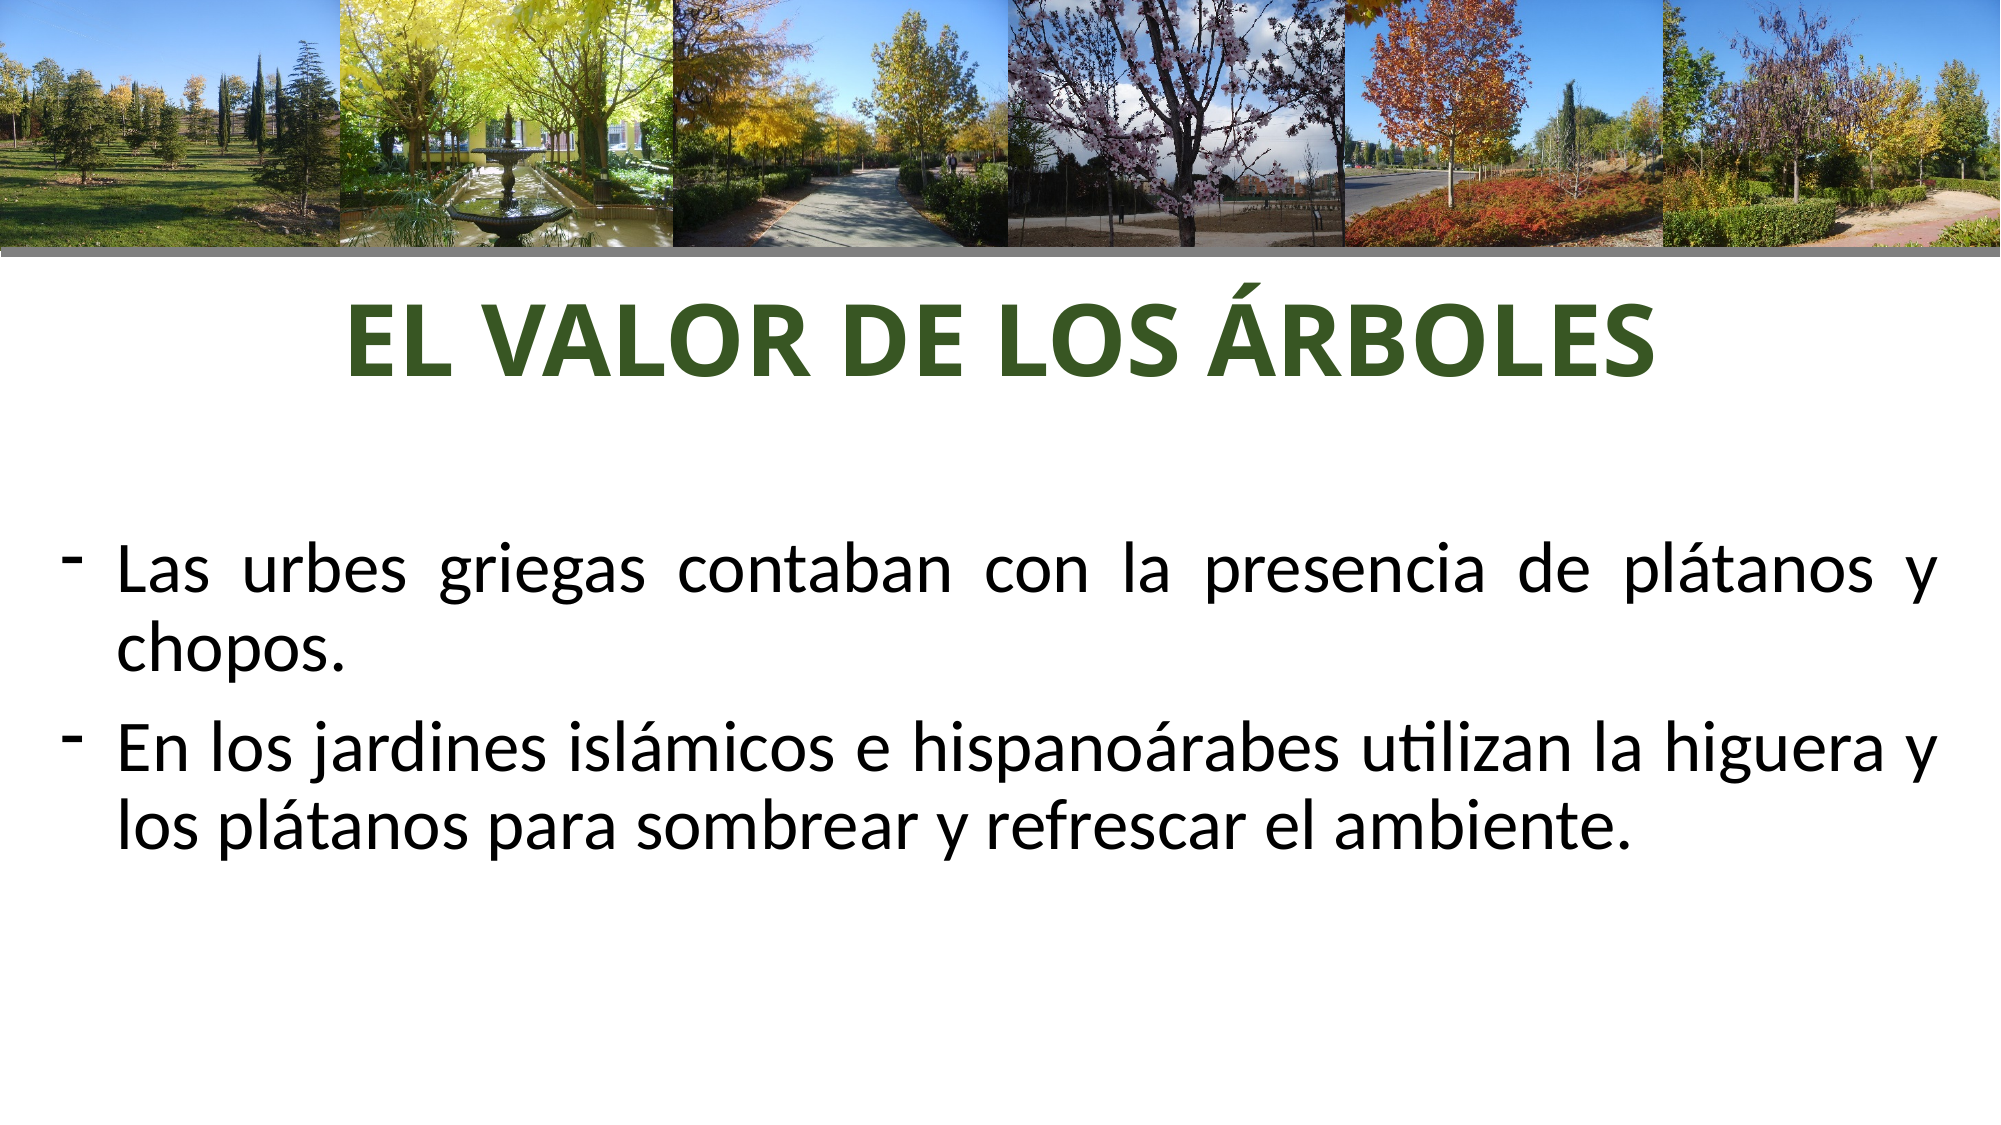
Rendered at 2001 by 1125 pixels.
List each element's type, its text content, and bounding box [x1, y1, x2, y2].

title EL VALOR DE LOS ÁRBOLES [0, 255, 2000, 406]
picture [0, 0, 2000, 251]
subtitle Las urbes griegas contaban con la presencia de plátanos y chopos. En los jardines islámicos e hispanoárabes utilizan la higuera y los plátanos para sombrear y refrescar el ambiente. [45, 522, 1956, 963]
